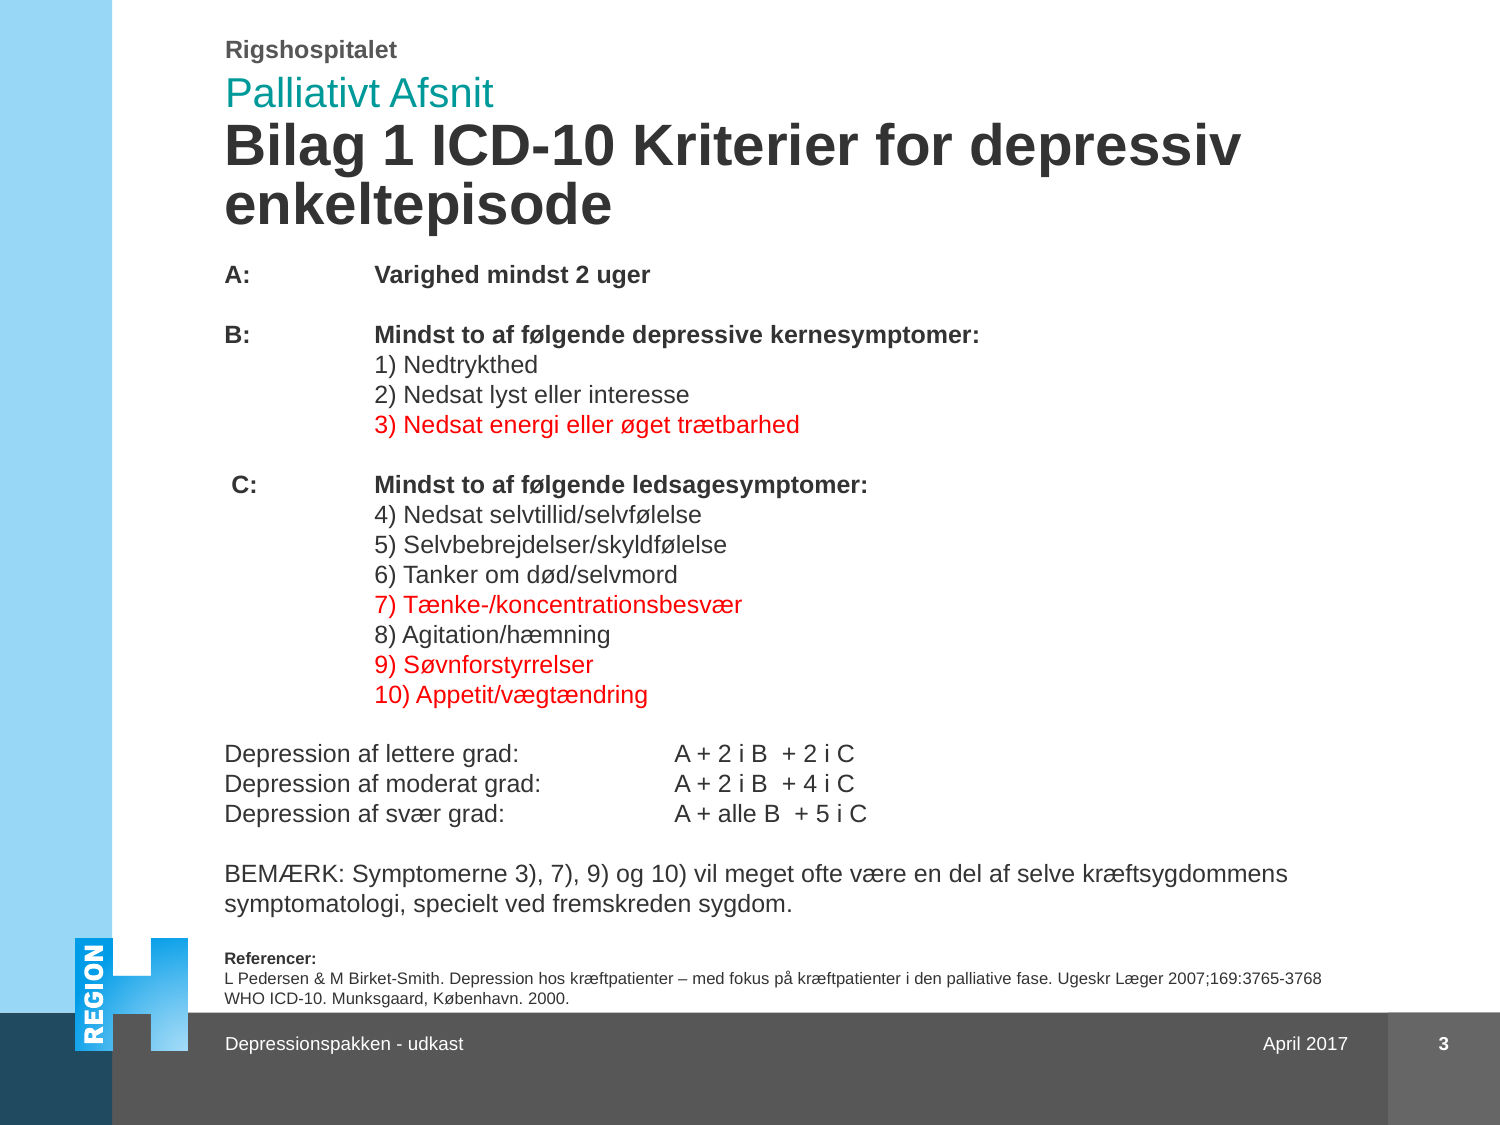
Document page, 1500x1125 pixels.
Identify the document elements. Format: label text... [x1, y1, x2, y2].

title Bilag 1 ICD-10 Kriterier for depressiv enkeltepisode [224, 113, 1388, 173]
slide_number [874, 1031, 1348, 1055]
list Palliativt Afsnit [225, 65, 1389, 125]
footer Depressionspakken - udkast [225, 1031, 754, 1055]
slide_number 3 [1387, 1031, 1500, 1056]
picture [89, 997, 99, 1002]
list A: Varighed mindst 2 uger B: Mindst to af følgende depressive kernesymptomer: 1) Nedtrykthed 2) Nedsat lyst eller interesse 3) Nedsat energi eller øget trætbarhed C: Mindst to af følgende ledsagesymptomer: 4) Nedsat selvtillid/selvfølelse 5) Selvbebrejdelser/skyldfølelse 6) Tanker om død/selvmord 7) Tænke-/koncentrationsbesvær 8) Agitation/hæmning 9) Søvnforstyrrelser 10) Appetit/vægtændring Depression af lettere grad: A + 2 i B + 2 i C Depression af moderat grad: A + 2 i B + 4 i C Depression af svær grad: A + alle B + 5 i C BEMÆRK: Symptomerne 3), 7), 9) og 10) vil meget ofte være en del af selve kræftsygdommens symptomatologi, specielt ved fremskreden sygdom. Referencer: L Pedersen & M Birket-Smith. Depression hos kræftpatienter – med fokus på kræftpatienter i den palliative fase. Ugeskr Læger 2007;169:3765-3768 WHO ICD-10. Munksgaard, København. 2000. [224, 173, 1388, 693]
picture [75, 938, 188, 1051]
